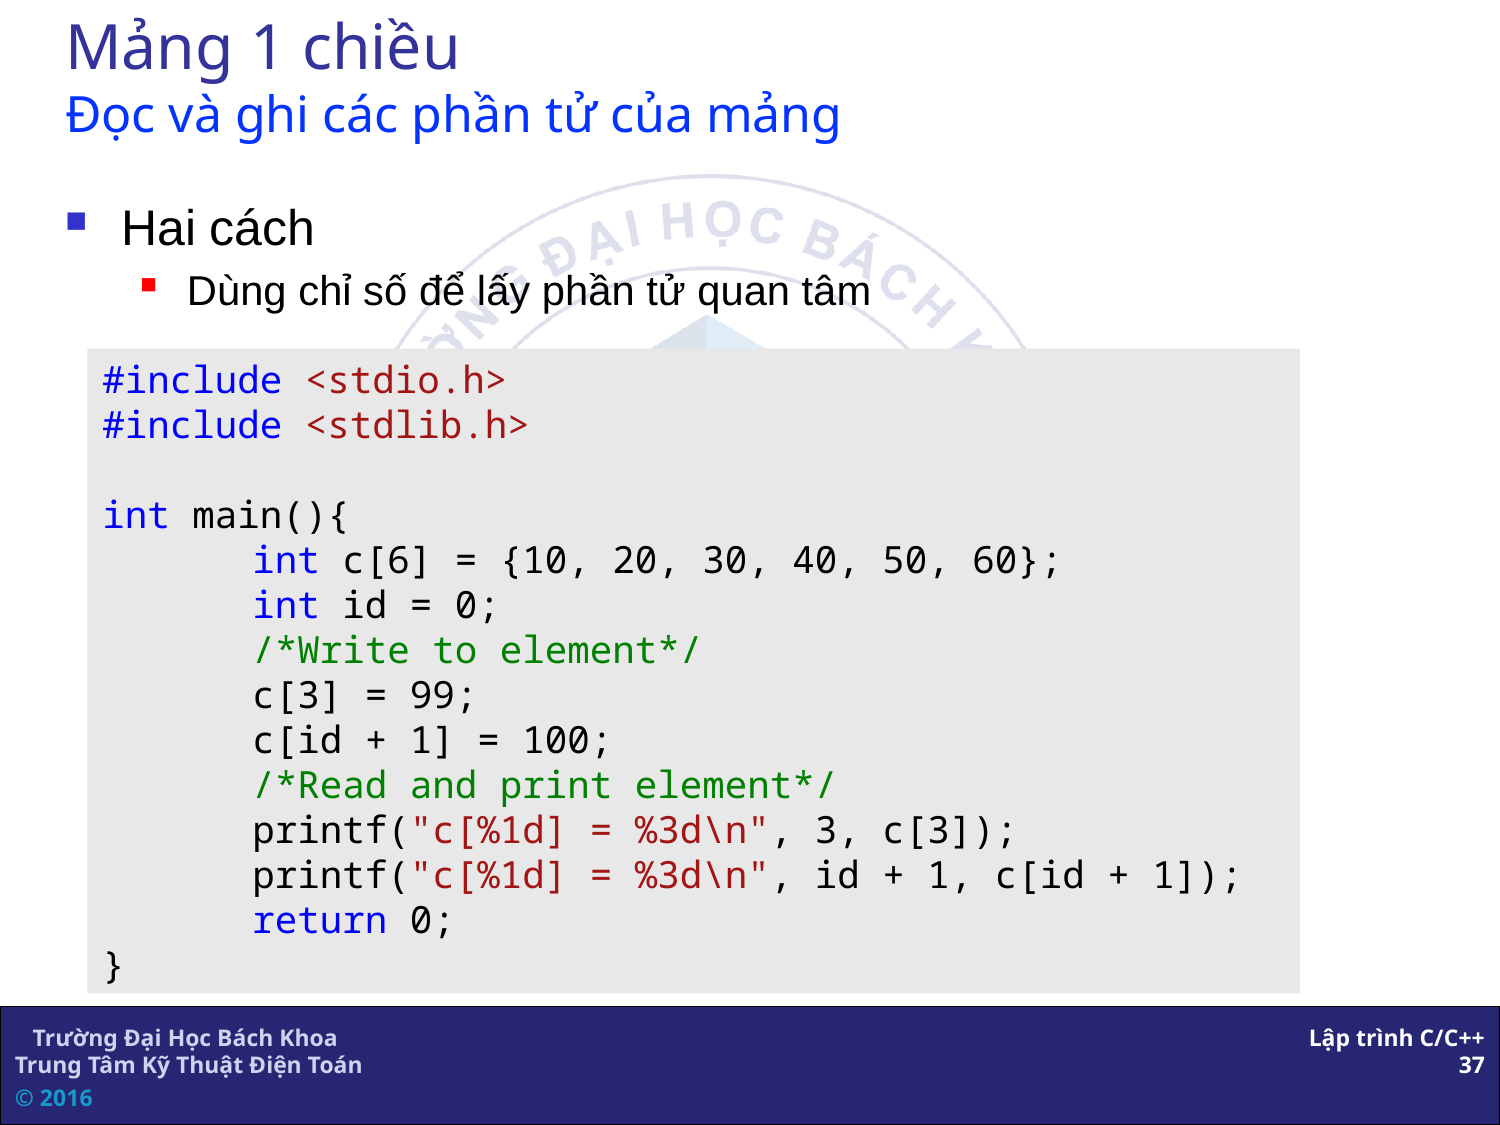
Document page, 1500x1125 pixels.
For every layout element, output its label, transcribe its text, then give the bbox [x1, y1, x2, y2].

list Hai cách Dùng chỉ số để lấy phần tử quan tâm [50, 187, 1463, 1000]
title Mảng 1 chiều Đọc và ghi các phần tử của mảng [50, 12, 1463, 150]
text_box #include <stdio.h> #include <stdlib.h> int main(){ int c[6] = {10, 20, 30, 40, 50, 60}; int id = 0; /*Write to element*/ c[3] = 99; c[id + 1] = 100; /*Read and print element*/ printf("c[%1d] = %3d\n", 3, c[3]); printf("c[%1d] = %3d\n", id + 1, c[id + 1]); return 0; } [87, 348, 1300, 994]
picture [337, 174, 1083, 187]
